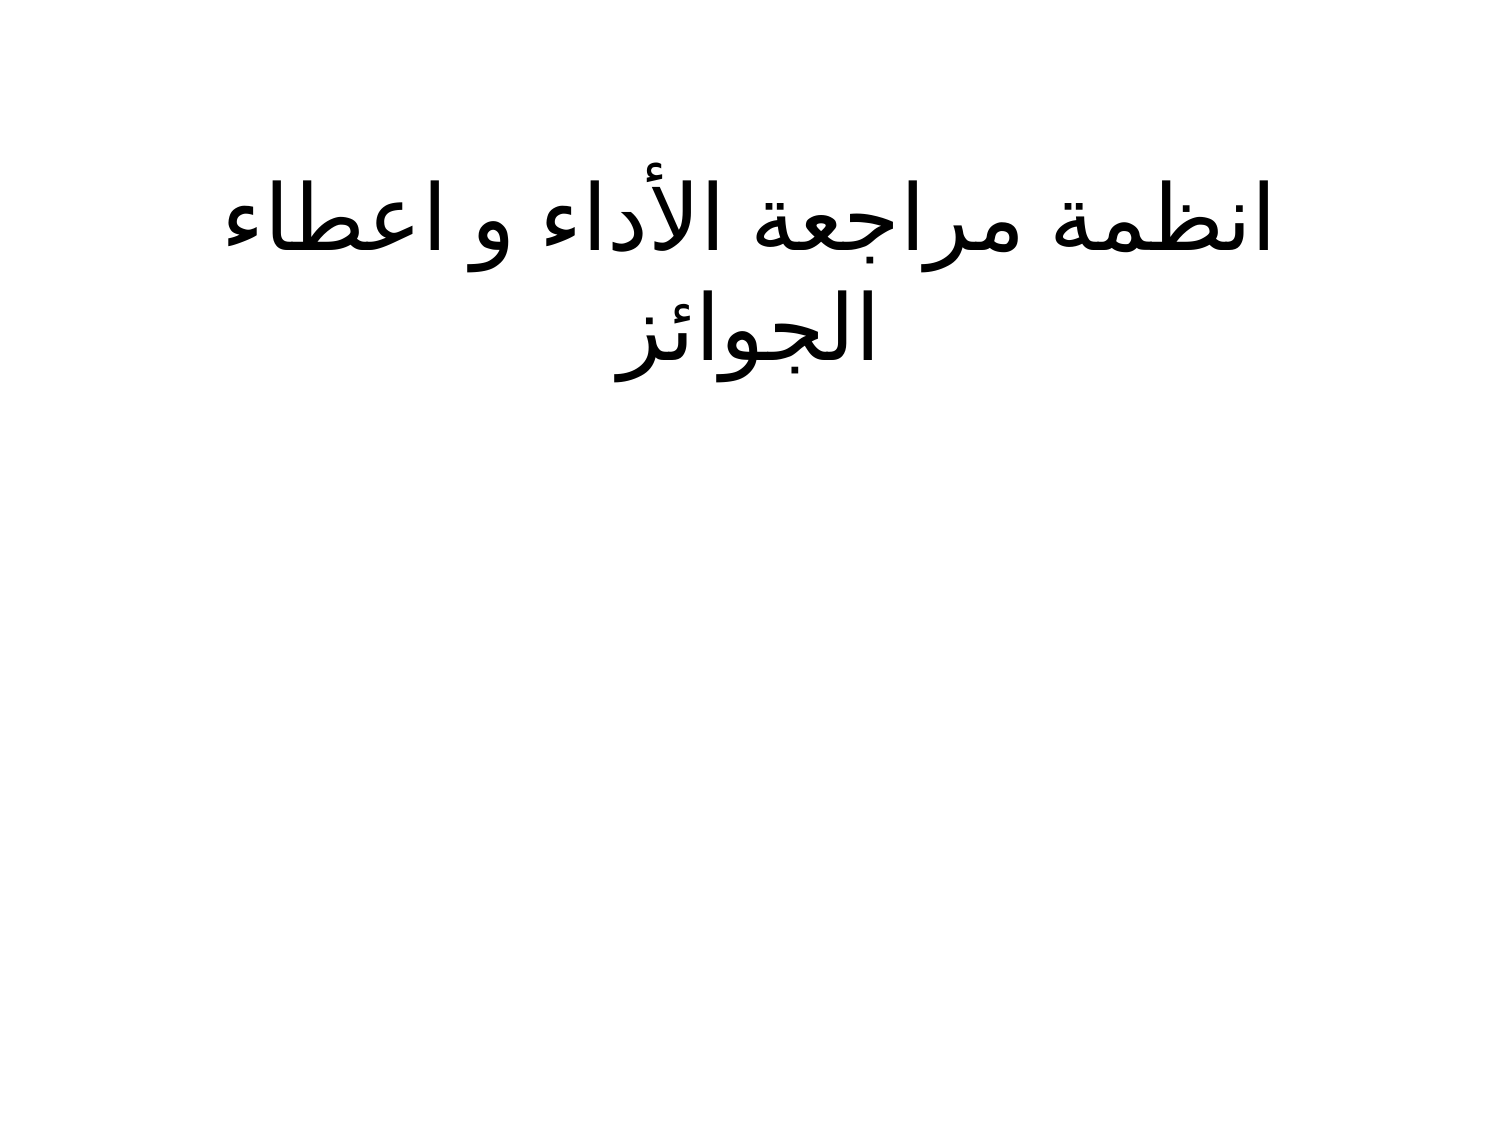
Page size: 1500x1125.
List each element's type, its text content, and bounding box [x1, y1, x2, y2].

title انظمة مراجعة الأداء و اعطاء الجوائز [112, 99, 1388, 438]
